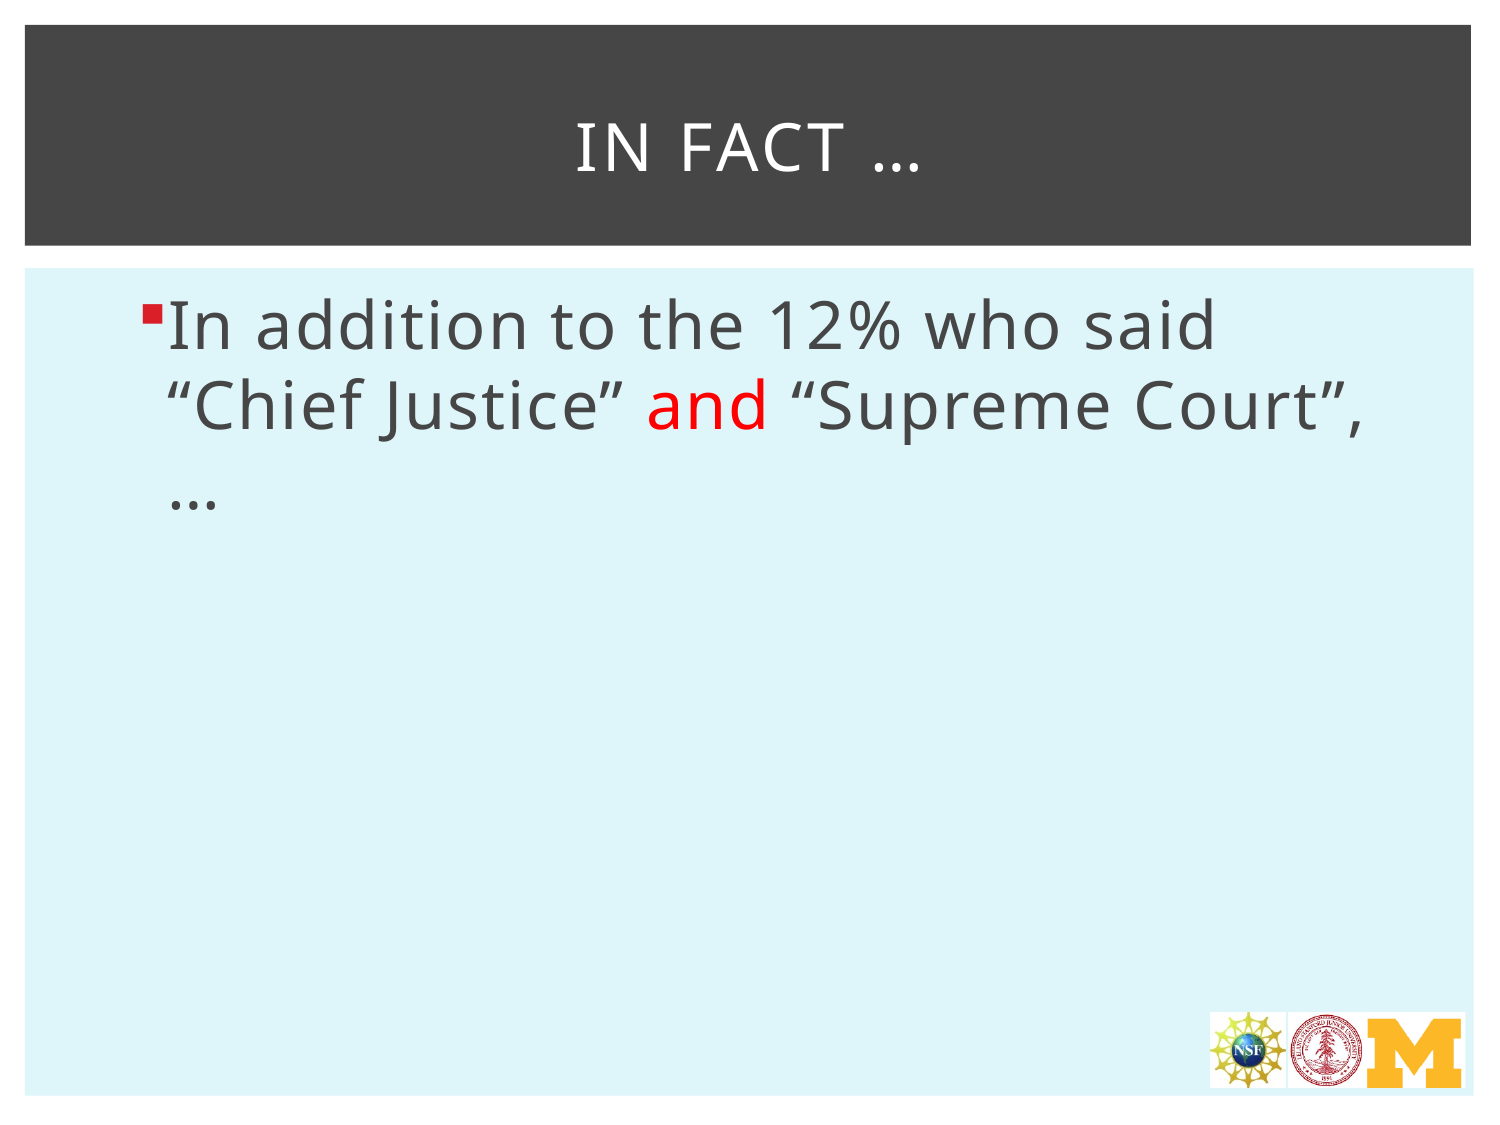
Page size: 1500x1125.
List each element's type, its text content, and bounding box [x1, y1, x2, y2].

picture [1210, 1068, 1286, 1088]
list In addition to the 12% who said “Chief Justice” and “Supreme Court”, … [62, 275, 1442, 1068]
picture [1288, 1012, 1466, 1088]
title In fact … [62, 58, 1438, 232]
